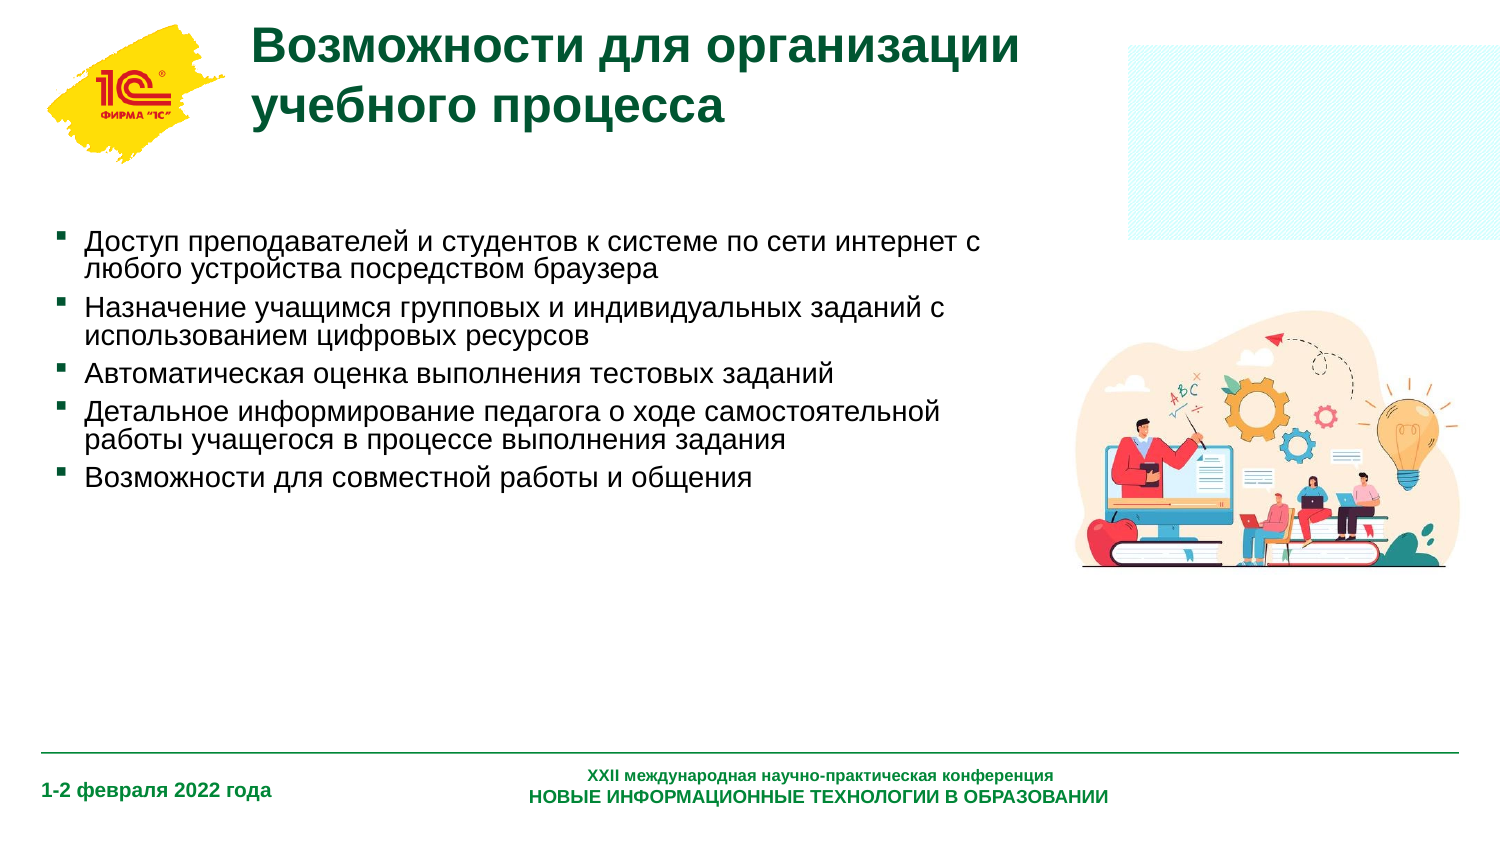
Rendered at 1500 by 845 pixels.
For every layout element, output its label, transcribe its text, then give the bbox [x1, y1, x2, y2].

title Возможности для организации учебного процесса [242, 38, 1061, 108]
picture [1044, 297, 1478, 582]
picture [41, 20, 229, 167]
text_box [1128, 45, 1500, 240]
text_box XXII международная научно-практическая конференция НОВЫЕ ИНФОРМАЦИОННЫЕ ТЕХНОЛОГИИ В ОБРАЗОВАНИИ [277, 764, 1365, 808]
list Доступ преподавателей и студентов к системе по сети интернет с любого устройства посредством браузера Назначение учащимся групповых и индивидуальных заданий с использованием цифровых ресурсов Автоматическая оценка выполнения тестовых заданий Детальное информирование педагога о ходе самостоятельной работы учащегося в процессе выполнения задания Возможности для совместной работы и общения [39, 221, 1060, 627]
text_box 1-2 февраля 2022 года [41, 776, 277, 802]
